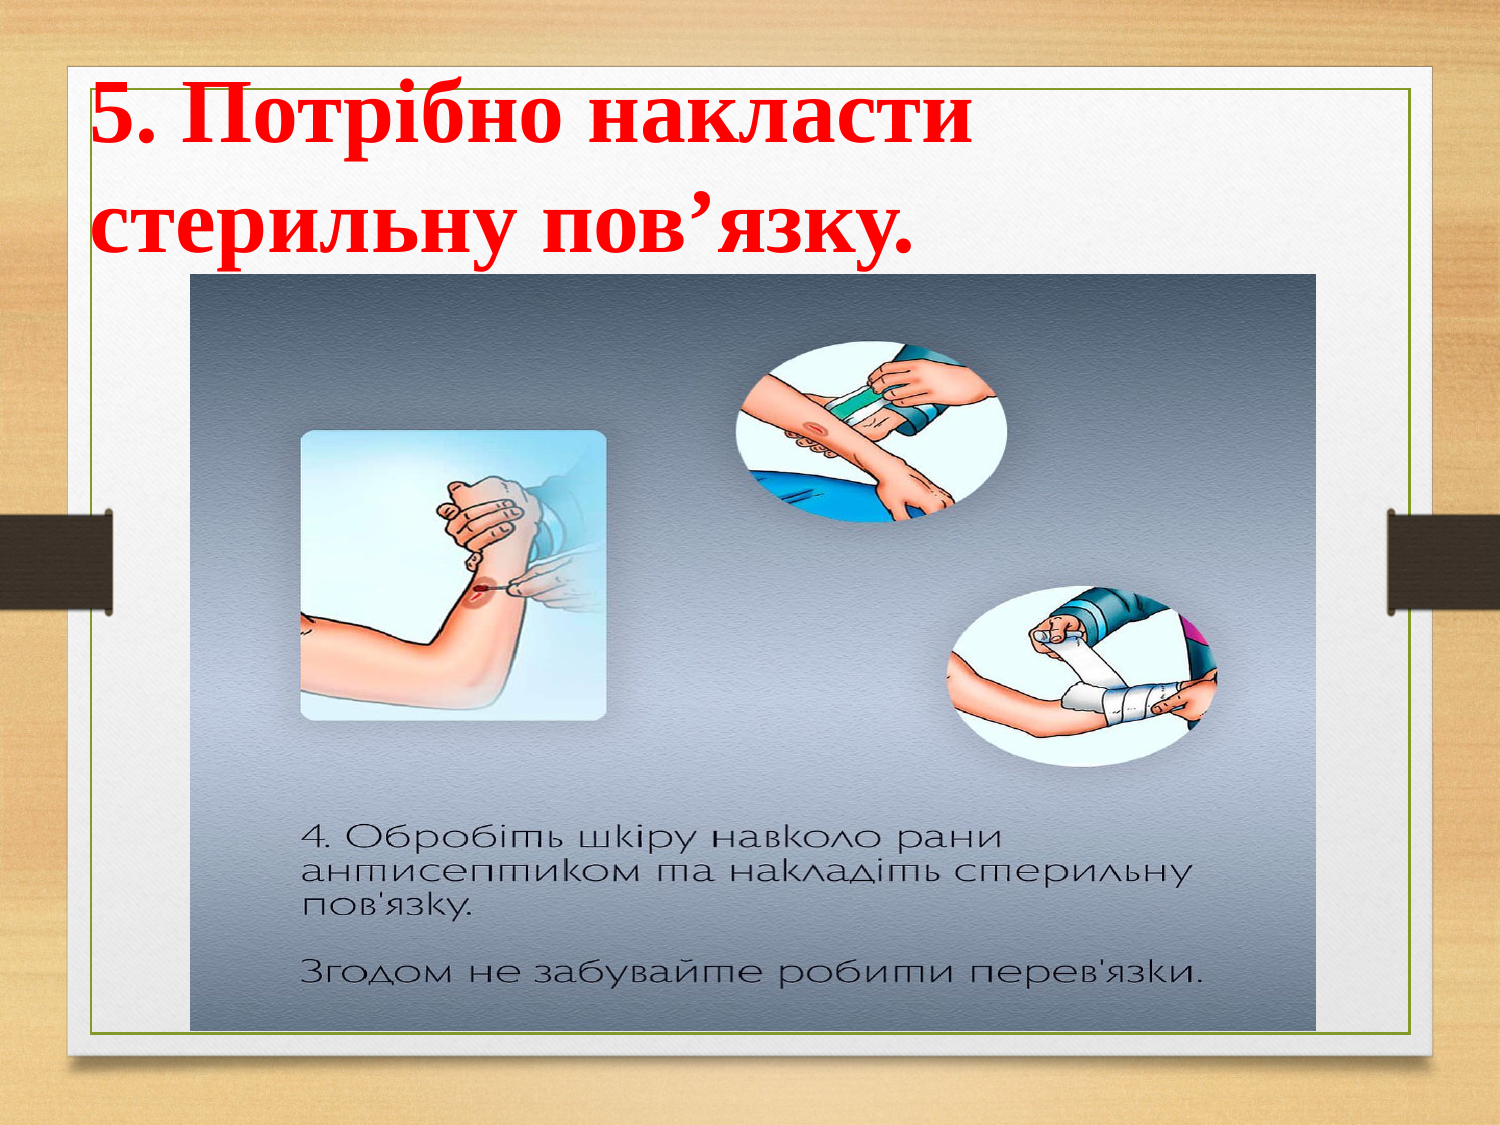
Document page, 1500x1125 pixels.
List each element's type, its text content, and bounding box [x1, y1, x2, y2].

text_box 5. Потрібно накласти стерильну пов’язку. [75, 47, 1425, 274]
picture [0, 0, 1500, 1125]
text_box [1316, 312, 1425, 987]
text_box [75, 312, 190, 987]
